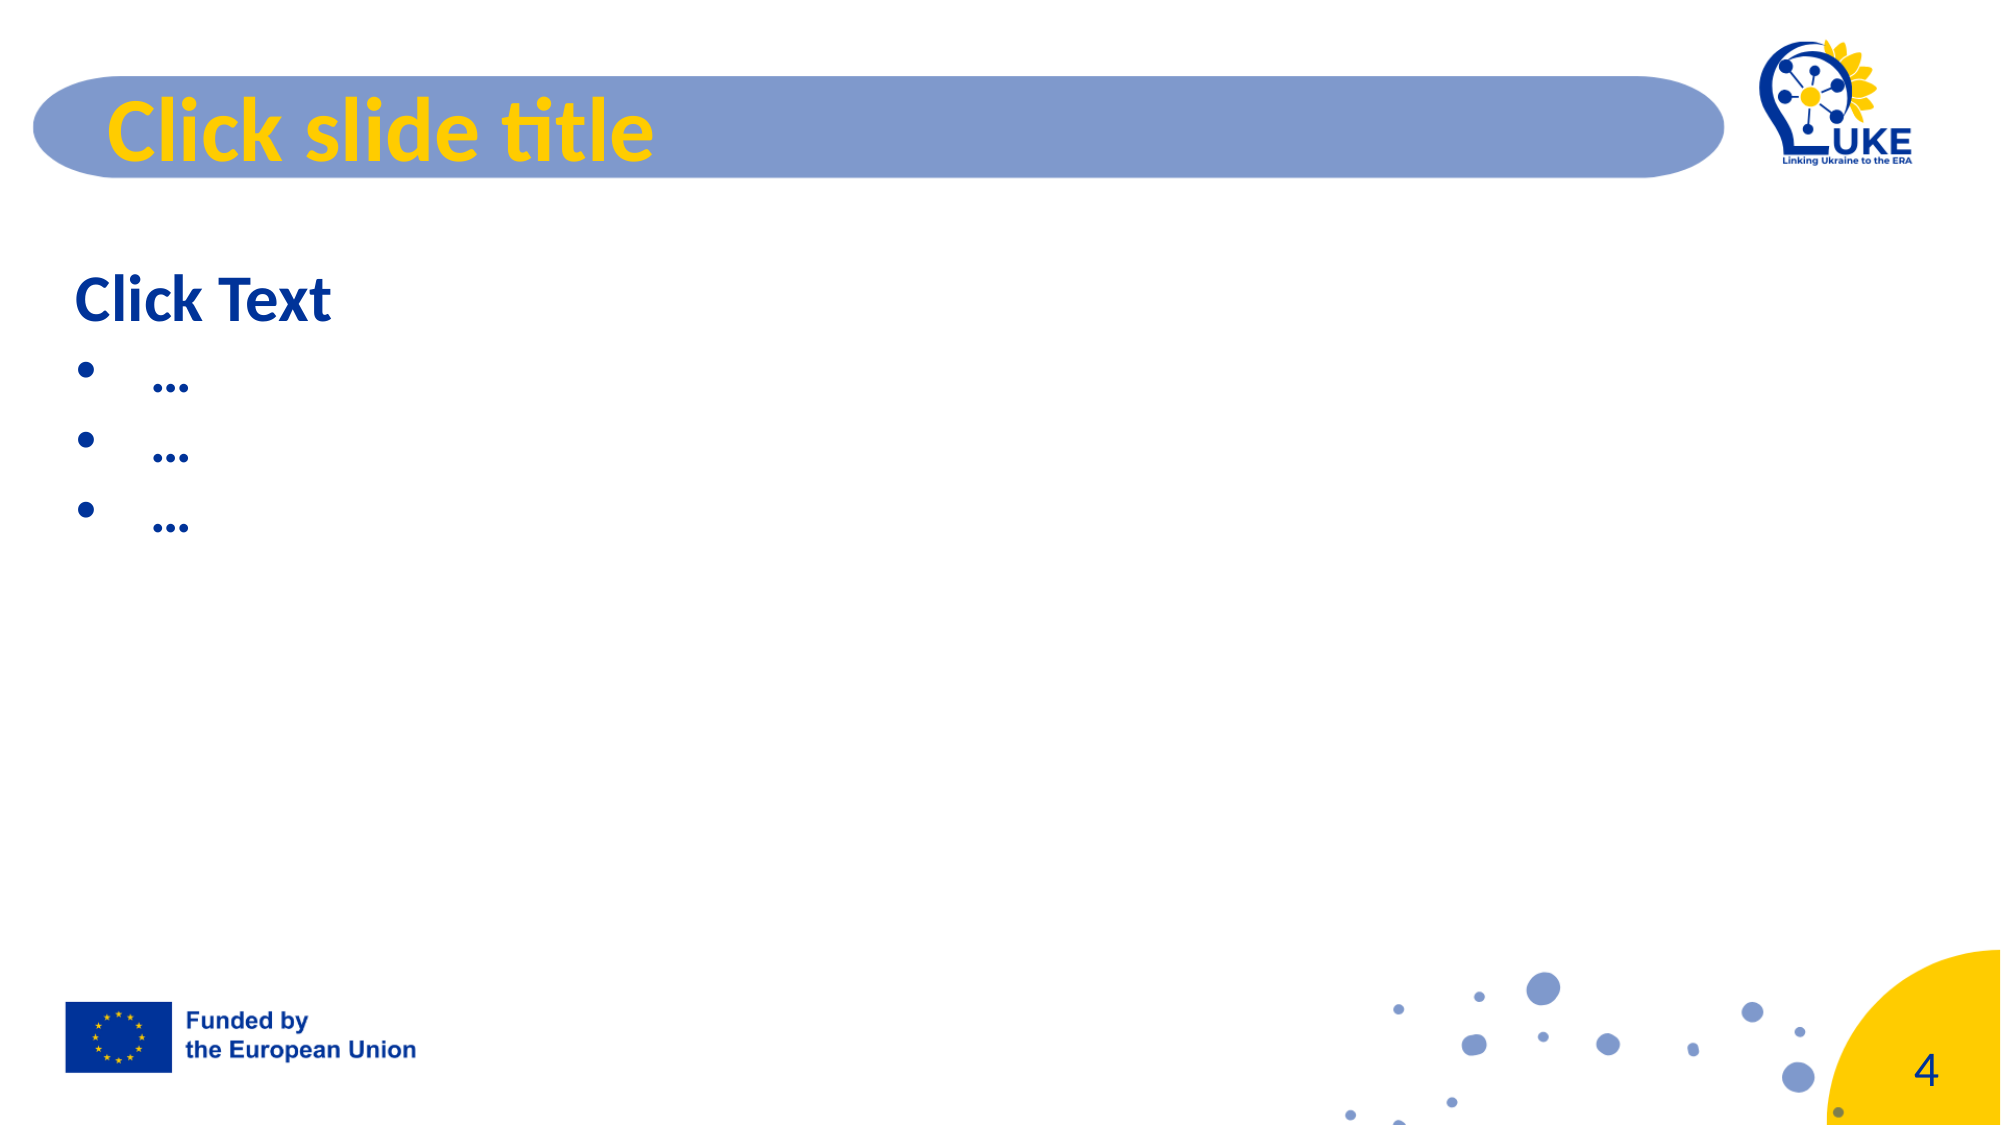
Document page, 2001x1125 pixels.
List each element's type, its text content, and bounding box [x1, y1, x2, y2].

text_box Click Text … … … [61, 246, 1149, 552]
slide_number 4 [1504, 1036, 1955, 1097]
picture [0, 0, 2001, 1125]
title Click slide title [92, 45, 1405, 189]
